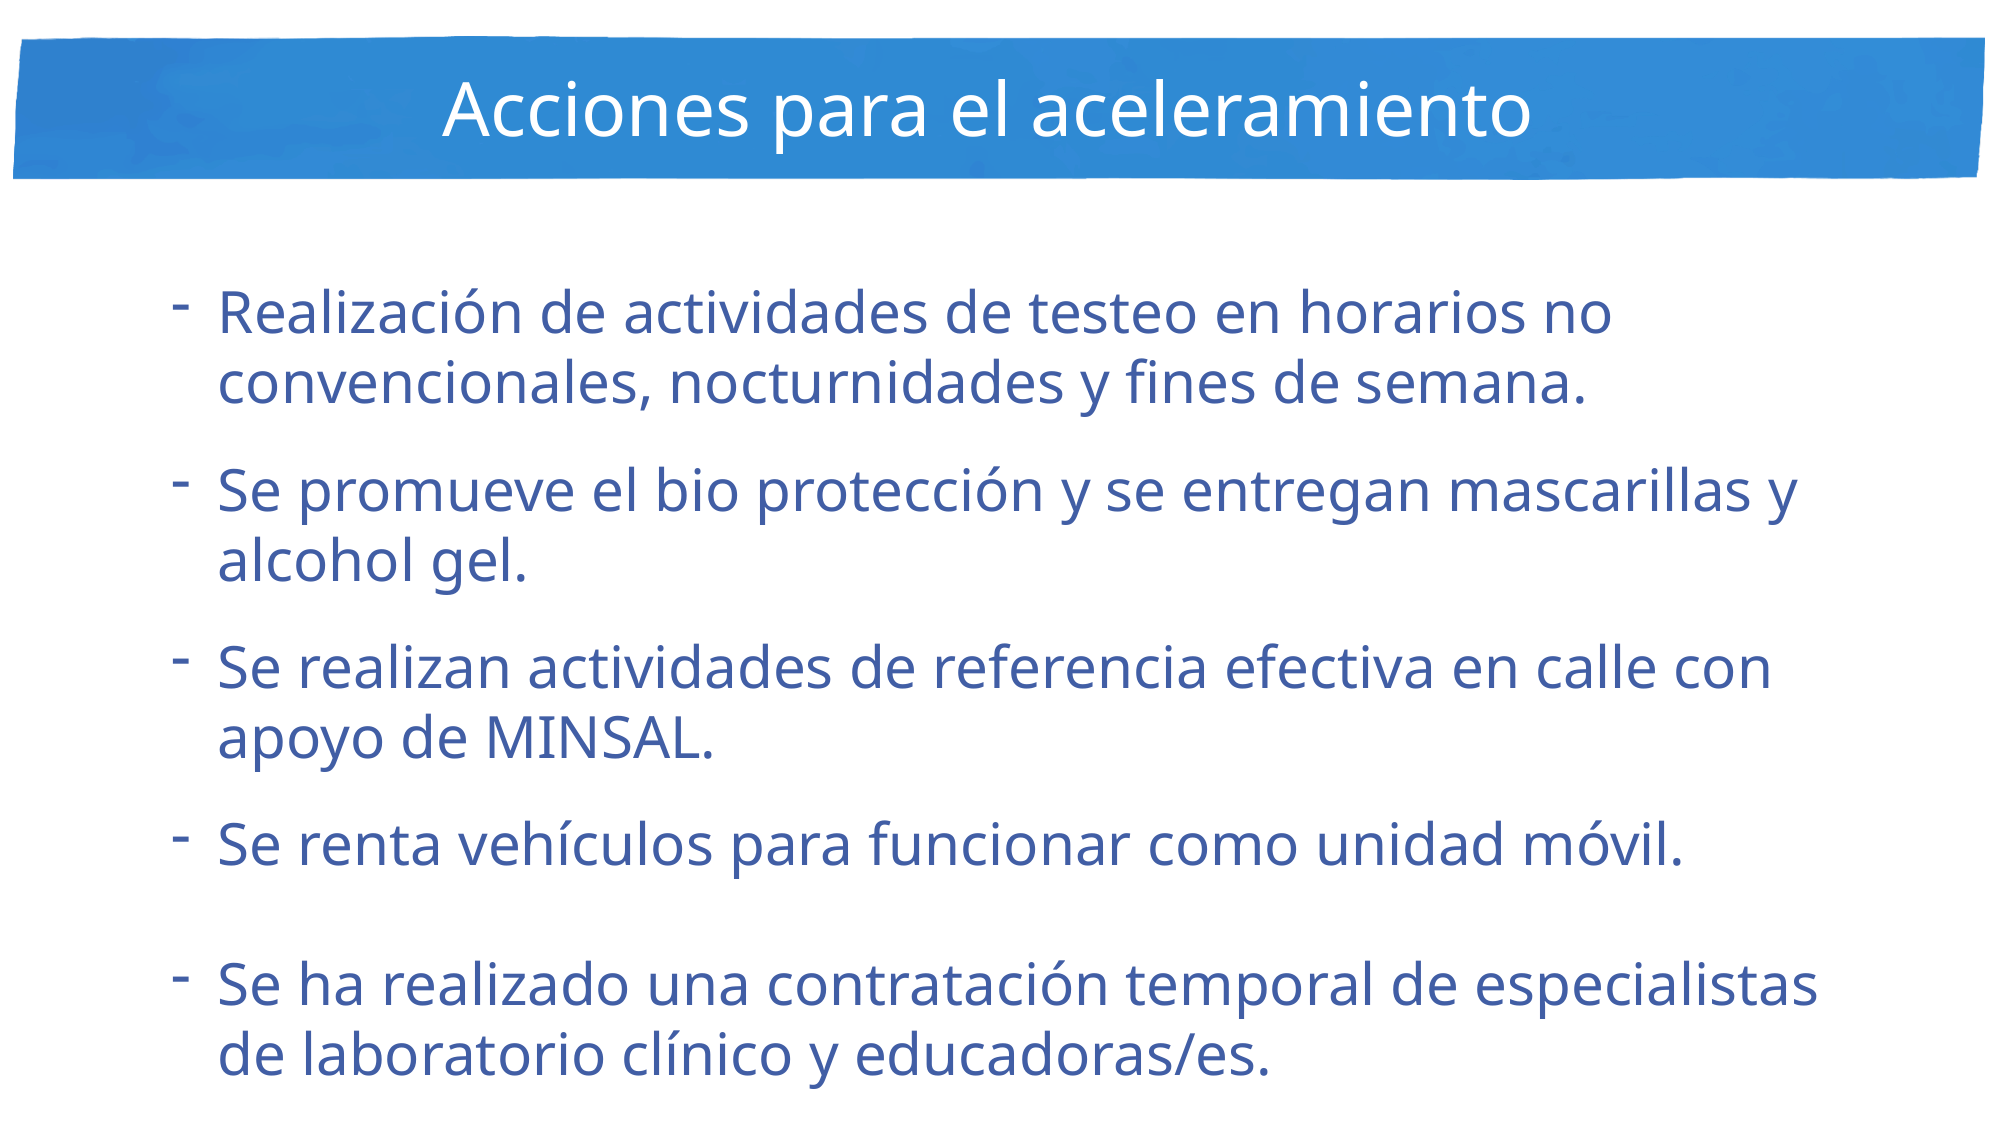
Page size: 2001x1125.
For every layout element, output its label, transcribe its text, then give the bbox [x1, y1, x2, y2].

text_box Realización de actividades de testeo en horarios no convencionales, nocturnidades y fines de semana. Se promueve el bio protección y se entregan mascarillas y alcohol gel. Se realizan actividades de referencia efectiva en calle con apoyo de MINSAL. Se renta vehículos para funcionar como unidad móvil. Se ha realizado una contratación temporal de especialistas de laboratorio clínico y educadoras/es. [156, 267, 1875, 1095]
picture [13, 36, 1985, 180]
